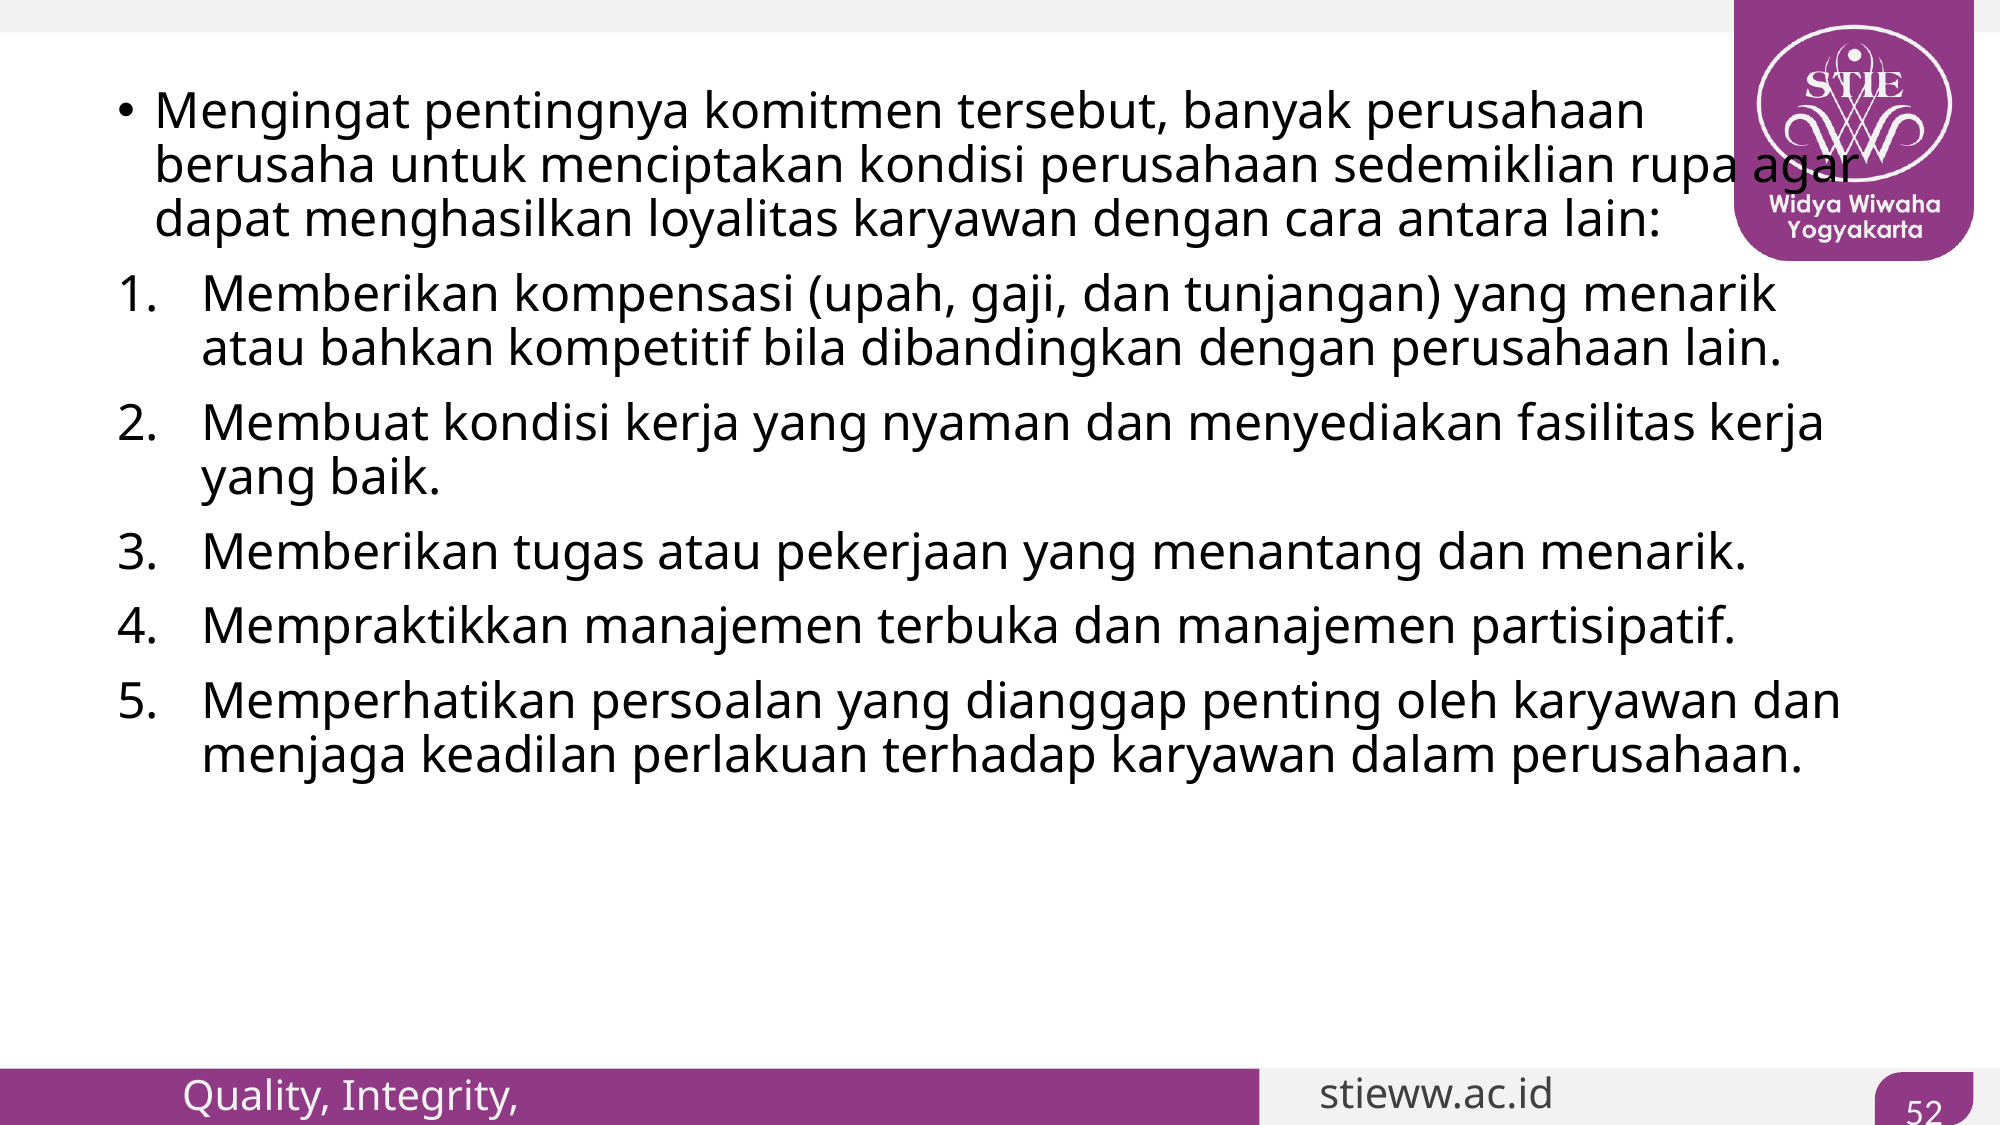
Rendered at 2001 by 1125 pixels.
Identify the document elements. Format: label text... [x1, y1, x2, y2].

picture [1734, 0, 1974, 261]
list Mengingat pentingnya komitmen tersebut, banyak perusahaan berusaha untuk menciptakan kondisi perusahaan sedemiklian rupa agar dapat menghasilkan loyalitas karyawan dengan cara antara lain: Memberikan kompensasi (upah, gaji, dan tunjangan) yang menarik atau bahkan kompetitif bila dibandingkan dengan perusahaan lain. Membuat kondisi kerja yang nyaman dan menyediakan fasilitas kerja yang baik. Memberikan tugas atau pekerjaan yang menantang dan menarik. Mempraktikkan manajemen terbuka dan manajemen partisipatif. Memperhatikan persoalan yang dianggap penting oleh karyawan dan menjaga keadilan perlakuan terhadap karyawan dalam perusahaan. [102, 78, 1887, 1094]
